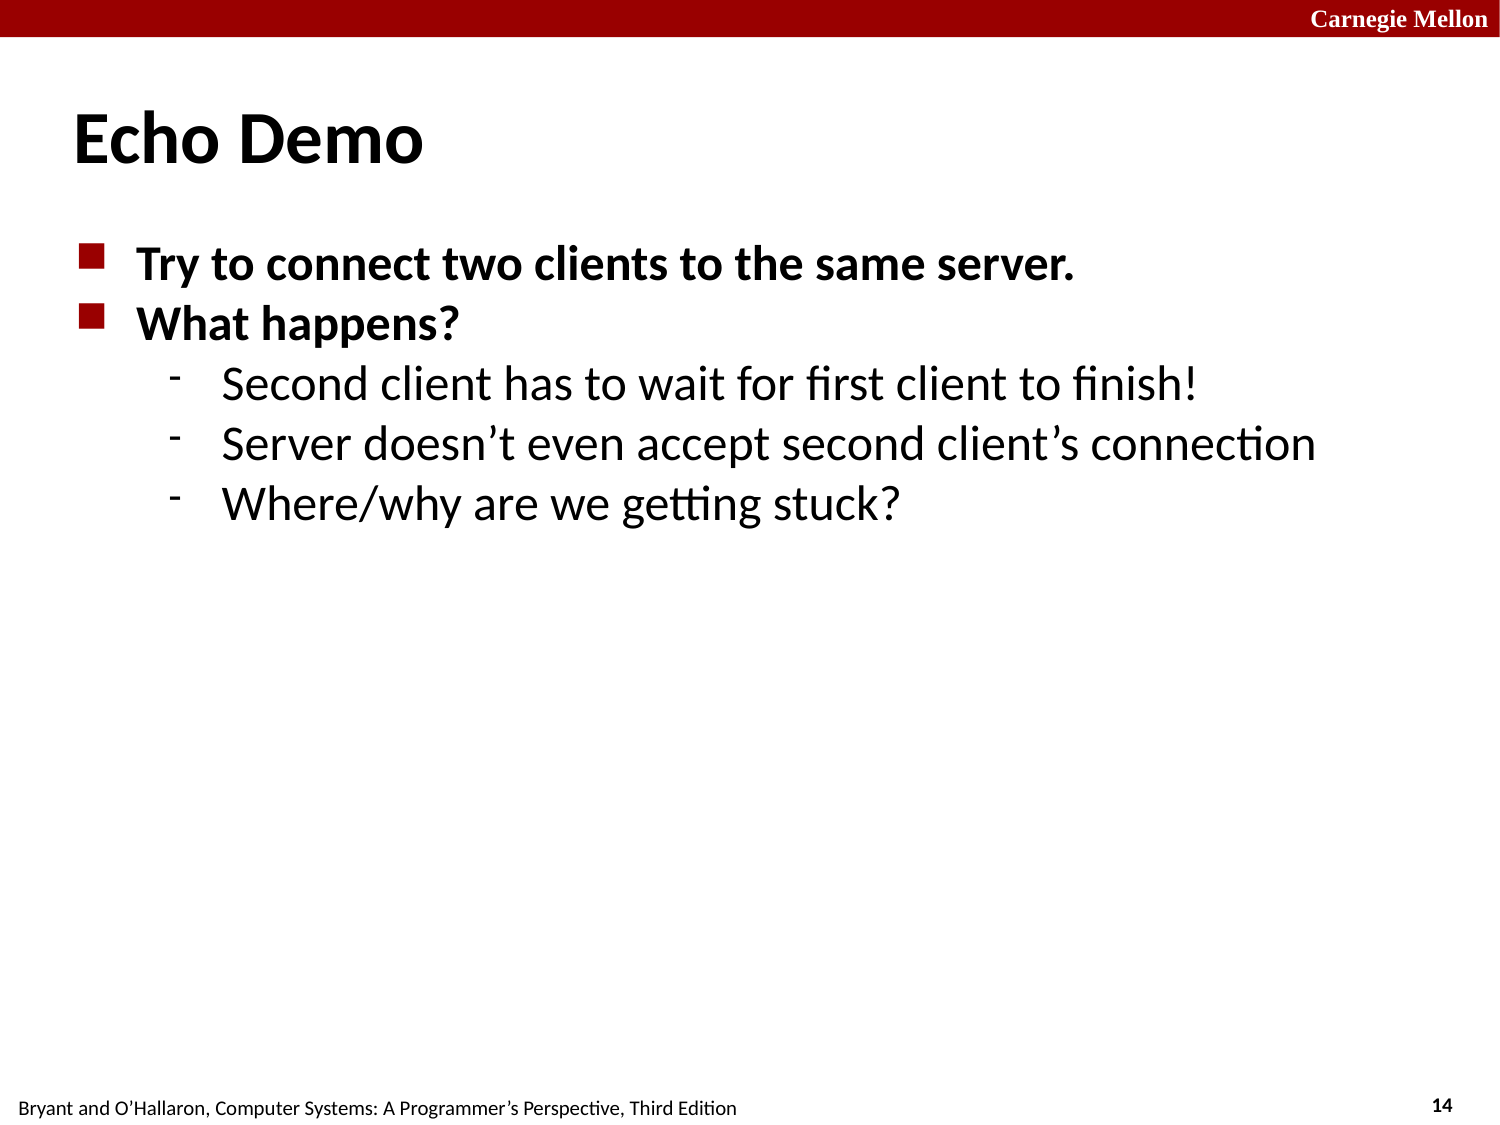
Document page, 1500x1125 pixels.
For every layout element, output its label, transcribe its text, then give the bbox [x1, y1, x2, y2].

text_box Try to connect two clients to the same server. What happens? Second client has to wait for first client to finish! Server doesn’t even accept second client’s connection Where/why are we getting stuck? [65, 223, 1361, 1039]
text_box Echo Demo [58, 71, 1304, 197]
